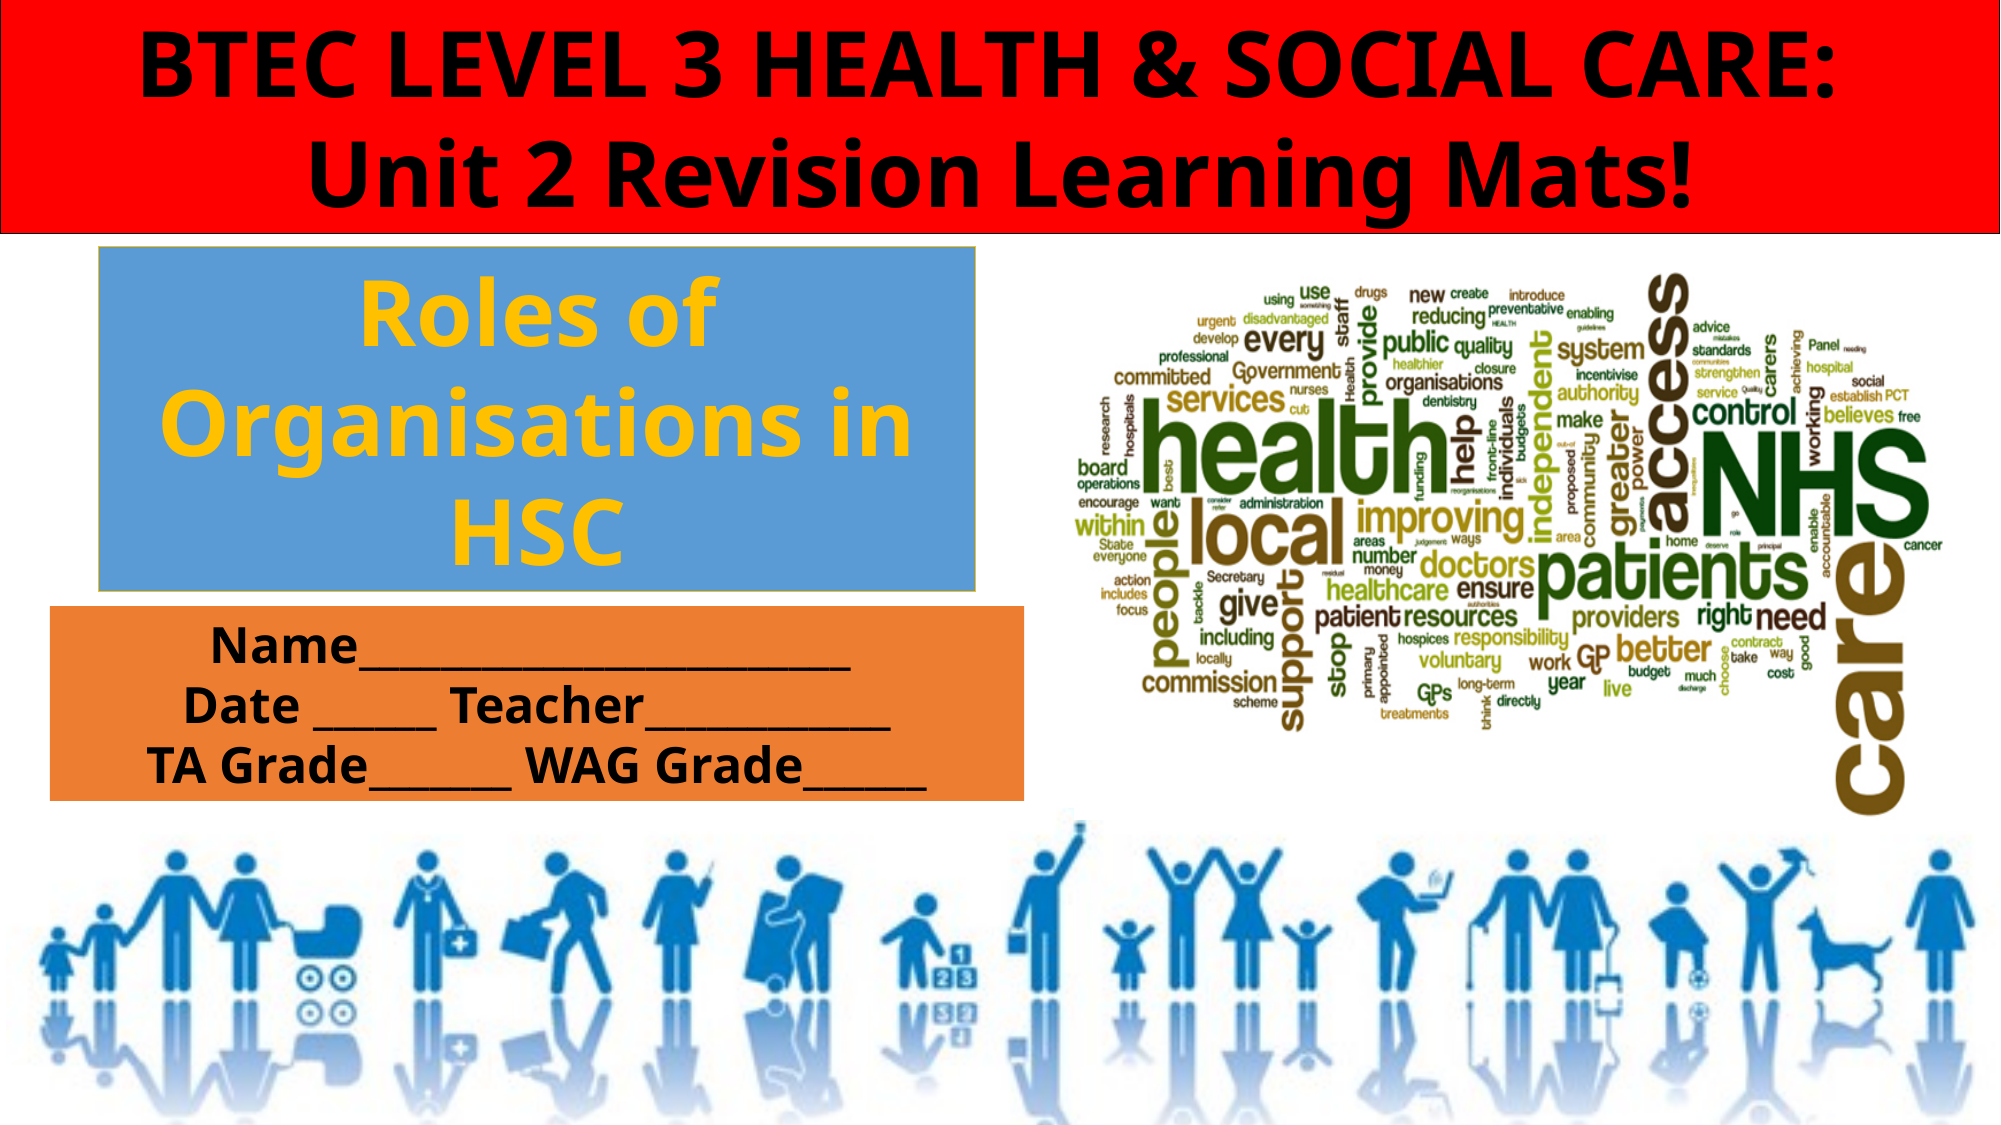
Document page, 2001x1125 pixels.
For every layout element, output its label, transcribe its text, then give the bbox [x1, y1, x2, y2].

picture [0, 271, 2000, 1125]
text_box BTEC LEVEL 3 HEALTH & SOCIAL CARE: Unit 2 Revision Learning Mats! [0, 0, 2000, 234]
text_box Name________________________ Date ______ Teacher____________ TA Grade_______ WAG Grade______ [49, 606, 1025, 801]
text_box Roles of Organisations in HSC [98, 246, 976, 592]
